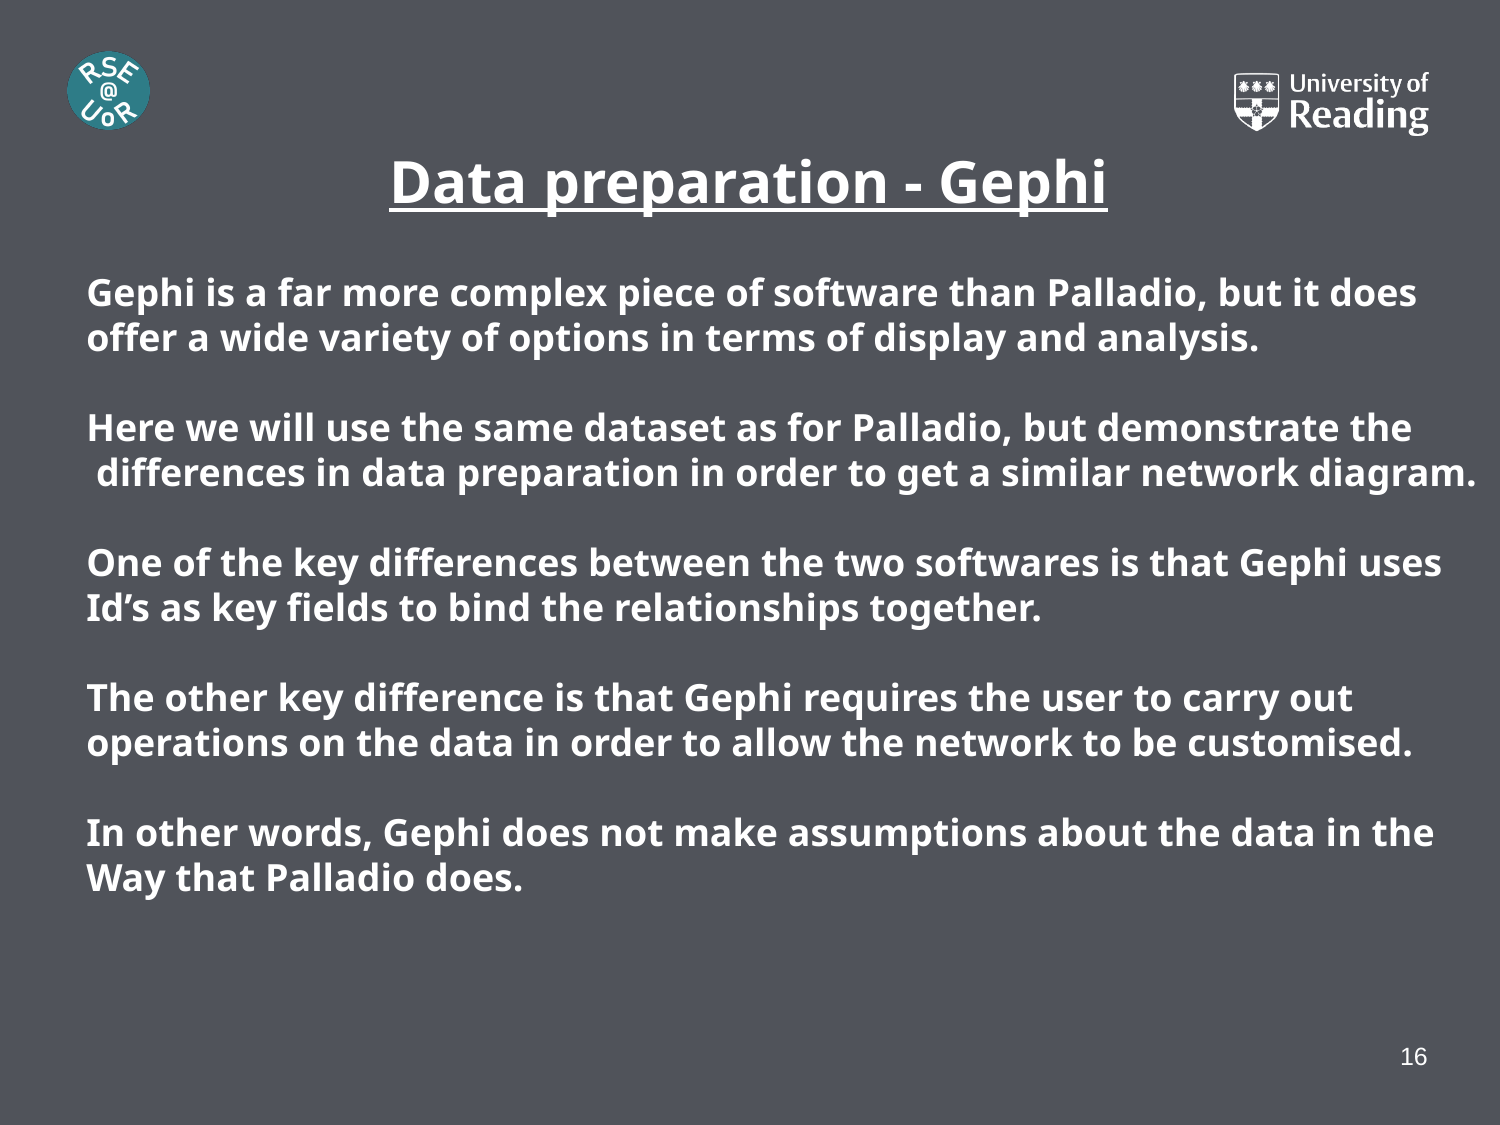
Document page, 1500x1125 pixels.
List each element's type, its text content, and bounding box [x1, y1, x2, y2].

text_box Gephi is a far more complex piece of software than Palladio, but it does offer a wide variety of options in terms of display and analysis. Here we will use the same dataset as for Palladio, but demonstrate the differences in data preparation in order to get a similar network diagram. One of the key differences between the two softwares is that Gephi uses Id’s as key fields to bind the relationships together. The other key difference is that Gephi requires the user to carry out operations on the data in order to allow the network to be customised. In other words, Gephi does not make assumptions about the data in the Way that Palladio does. [86, 268, 1414, 981]
title Data preparation - Gephi [69, 144, 1428, 233]
picture [67, 51, 150, 131]
picture [1234, 72, 1429, 136]
slide_number 16 [1316, 1040, 1428, 1083]
